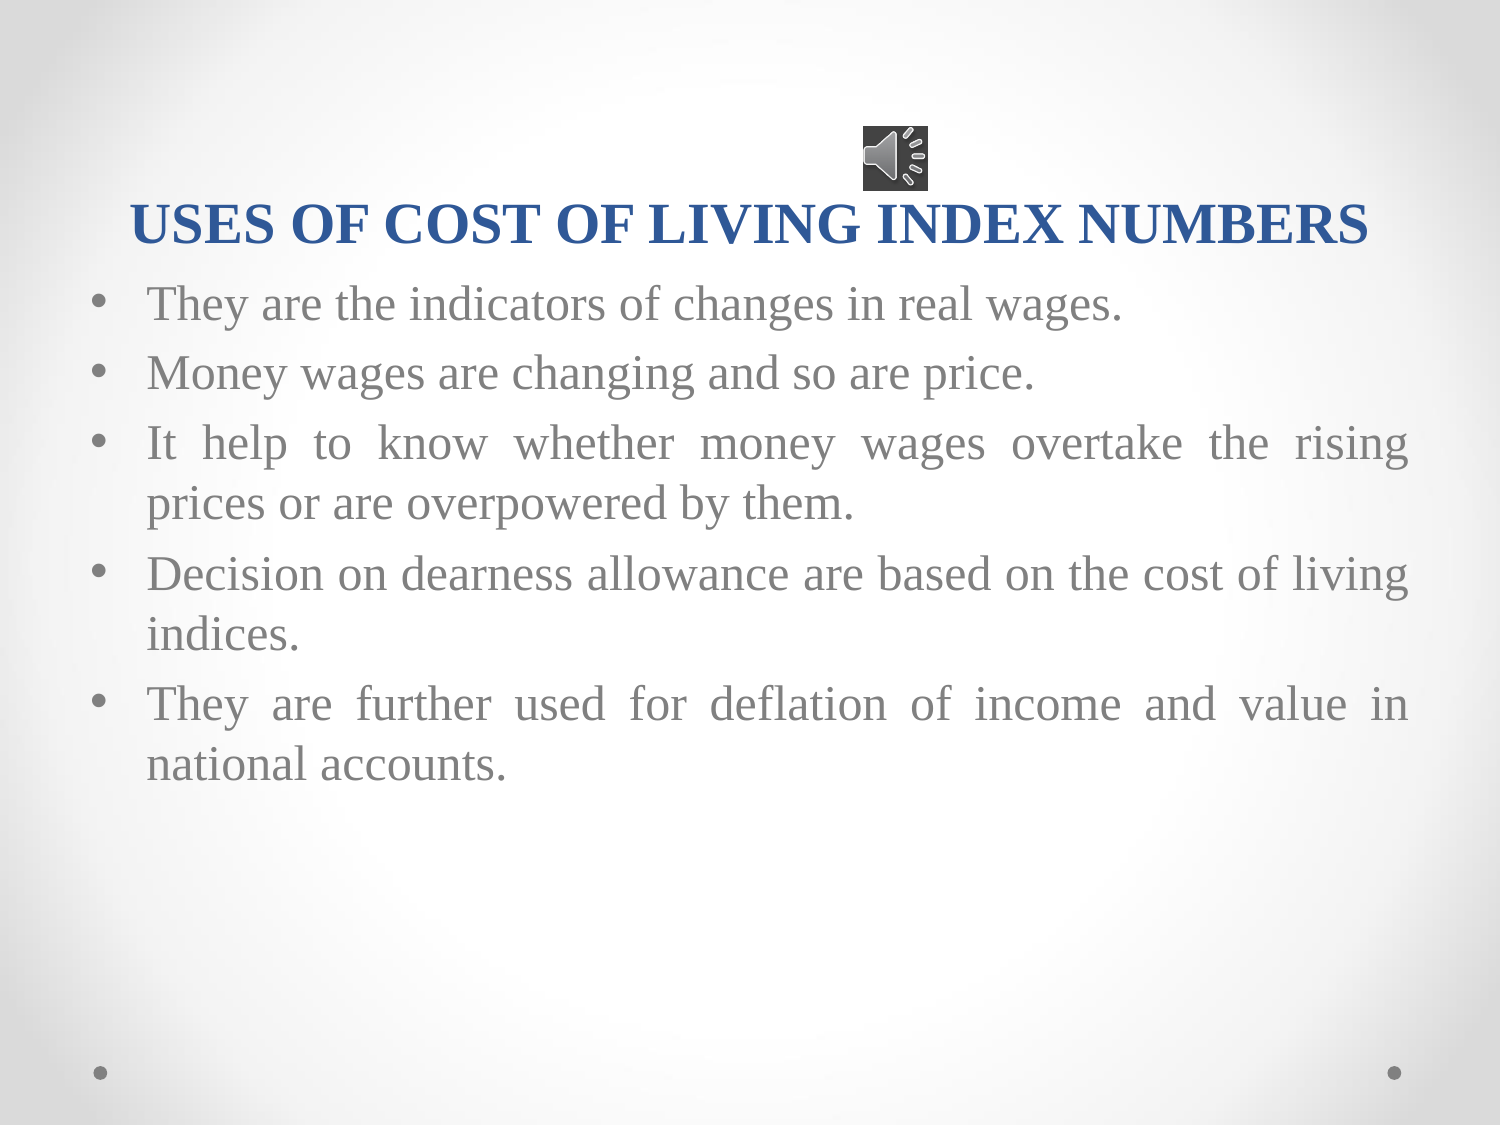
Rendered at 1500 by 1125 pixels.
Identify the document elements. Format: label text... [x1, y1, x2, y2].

picture [862, 124, 930, 192]
picture [0, 0, 1500, 1125]
list They are the indicators of changes in real wages. Money wages are changing and so are price. It help to know whether money wages overtake the rising prices or are overpowered by them. Decision on dearness allowance are based on the cost of living indices. They are further used for deflation of income and value in national accounts. [75, 262, 1425, 1005]
title USES OF COST OF LIVING INDEX NUMBERS [75, 0, 1425, 262]
